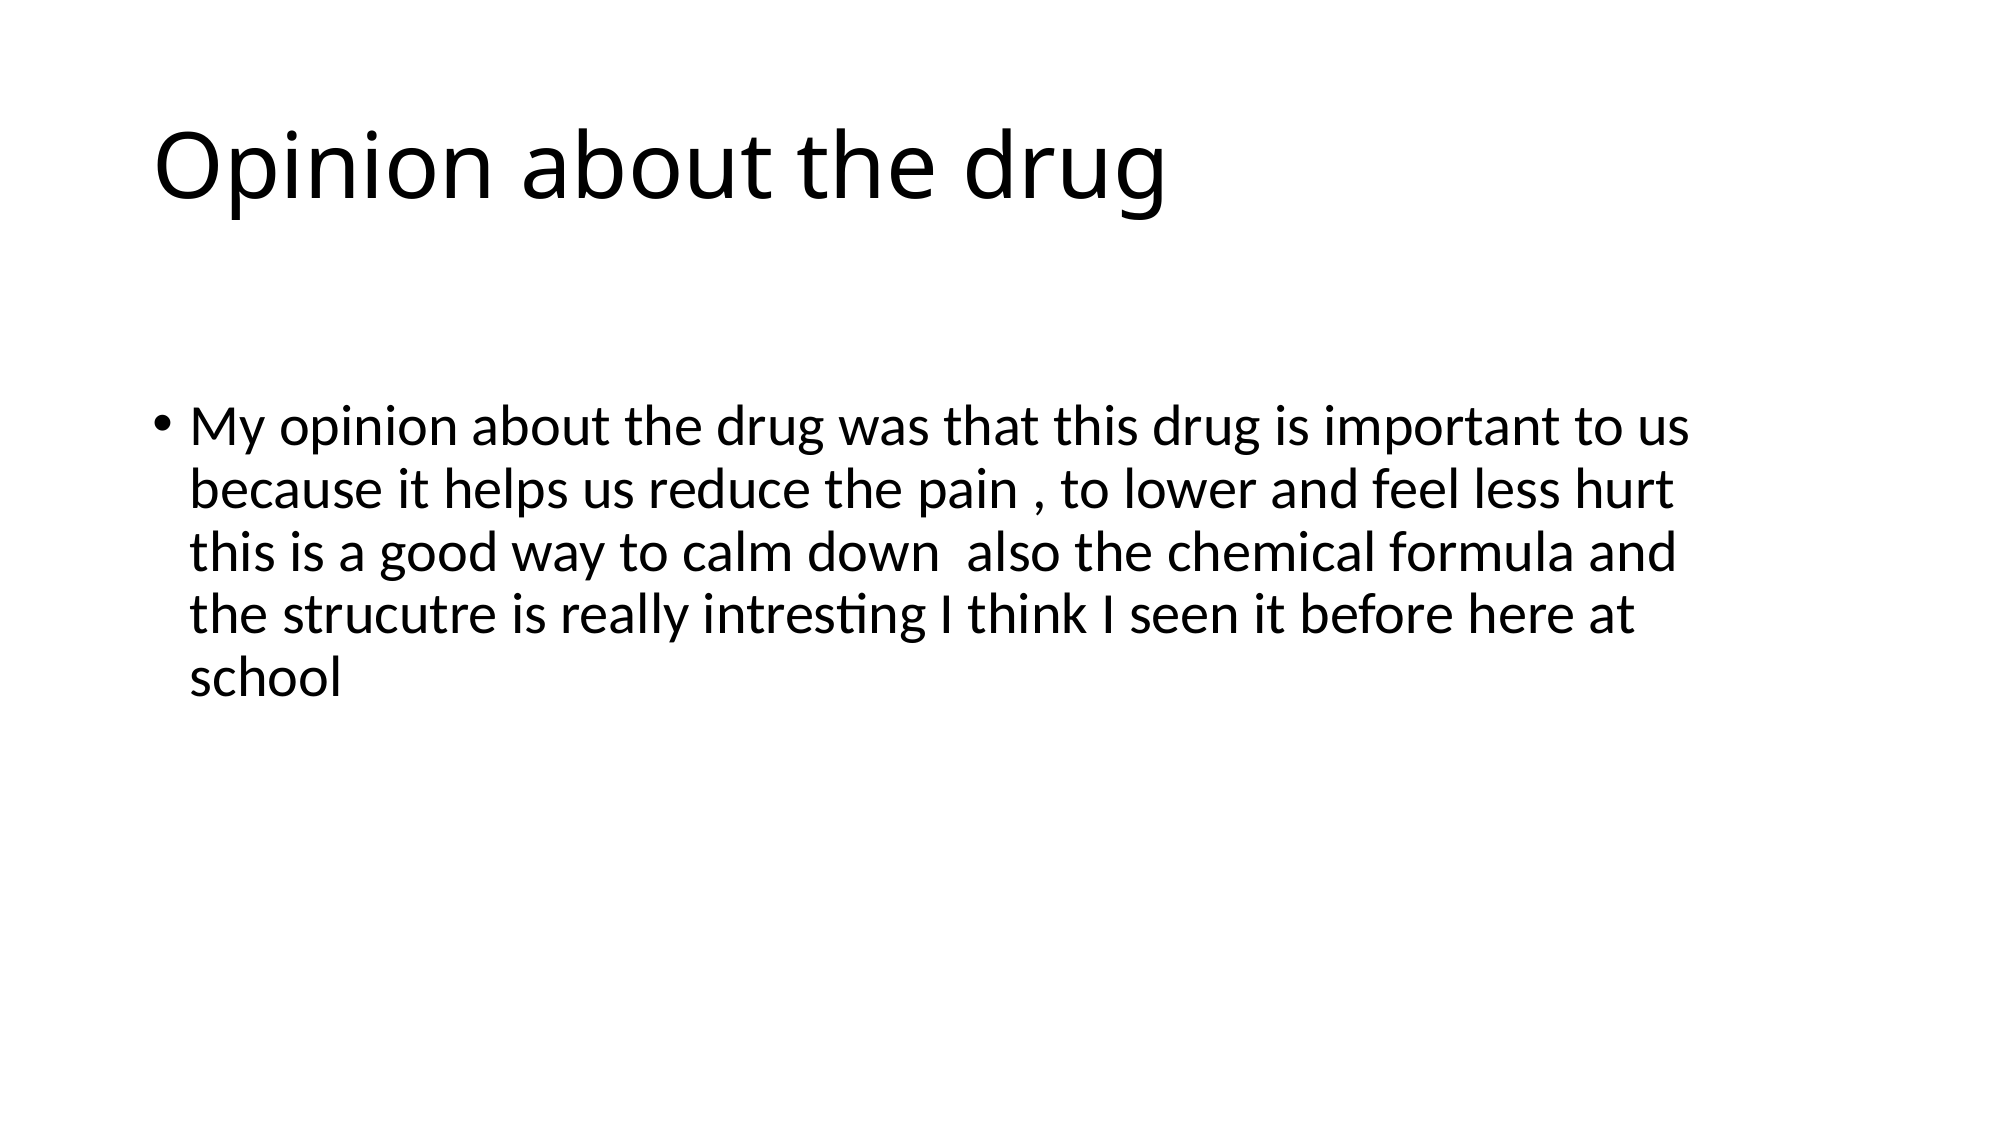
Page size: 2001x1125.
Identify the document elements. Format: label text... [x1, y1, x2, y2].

title Opinion about the drug [137, 59, 1863, 278]
list My opinion about the drug was that this drug is important to us because it helps us reduce the pain , to lower and feel less hurt this is a good way to calm down also the chemical formula and the strucutre is really intresting I think I seen it before here at school [137, 387, 1785, 815]
